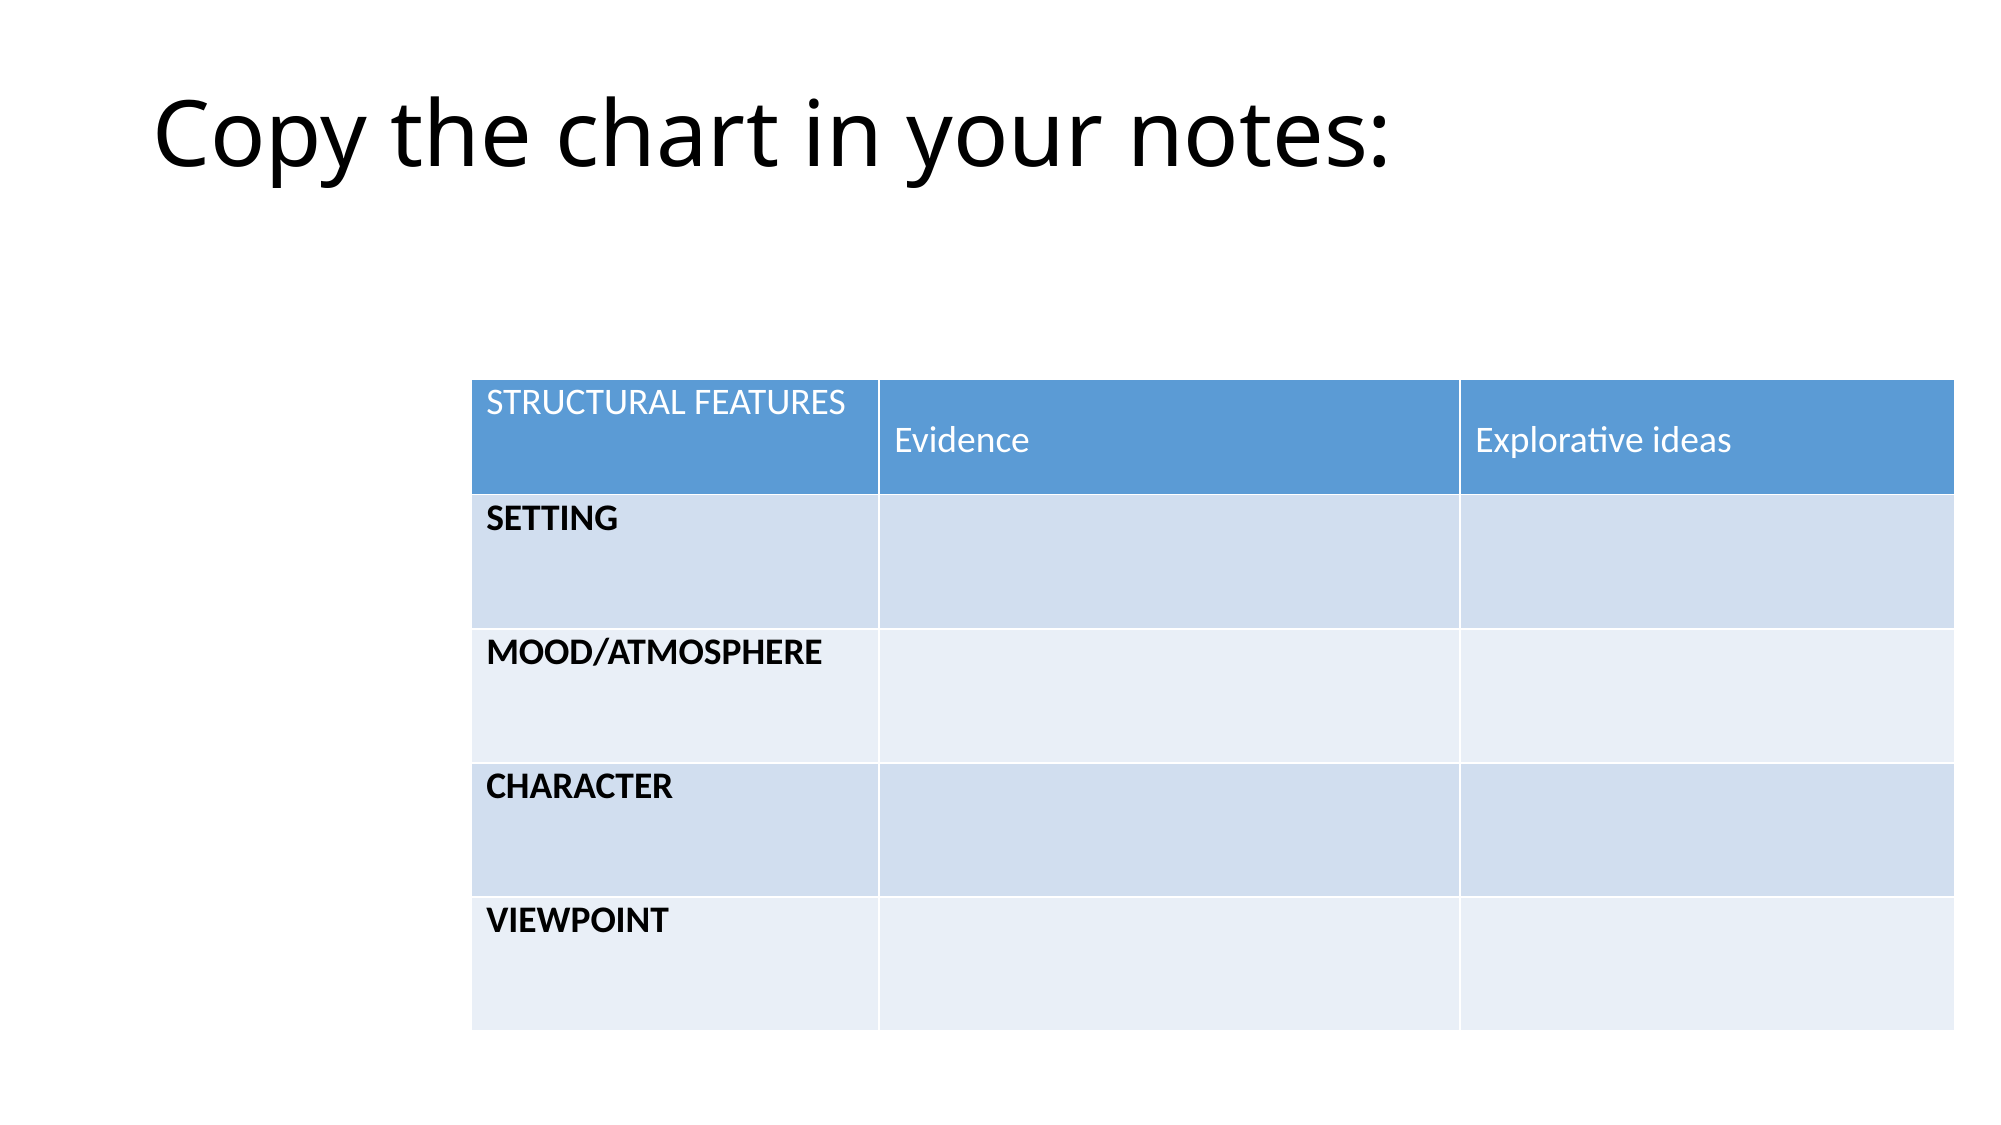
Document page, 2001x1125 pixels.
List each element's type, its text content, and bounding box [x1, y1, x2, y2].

title Copy the chart in your notes: [137, 59, 1863, 214]
table_cell [880, 630, 1459, 762]
table_cell [880, 495, 1459, 628]
table_cell MOOD/ATMOSPHERE [472, 630, 878, 762]
table_cell [880, 764, 1459, 896]
table_cell VIEWPOINT [472, 898, 878, 1030]
table_cell [1461, 630, 1954, 762]
table_header Evidence [880, 380, 1459, 494]
table_cell [1461, 495, 1954, 628]
table_cell CHARACTER [472, 764, 878, 896]
table_cell SETTING [472, 495, 878, 628]
table_header STRUCTURAL FEATURES [472, 380, 878, 494]
table_cell [1461, 764, 1954, 896]
table_cell [1461, 898, 1954, 1030]
table_cell [880, 898, 1459, 1030]
table_header Explorative ideas [1461, 380, 1954, 494]
